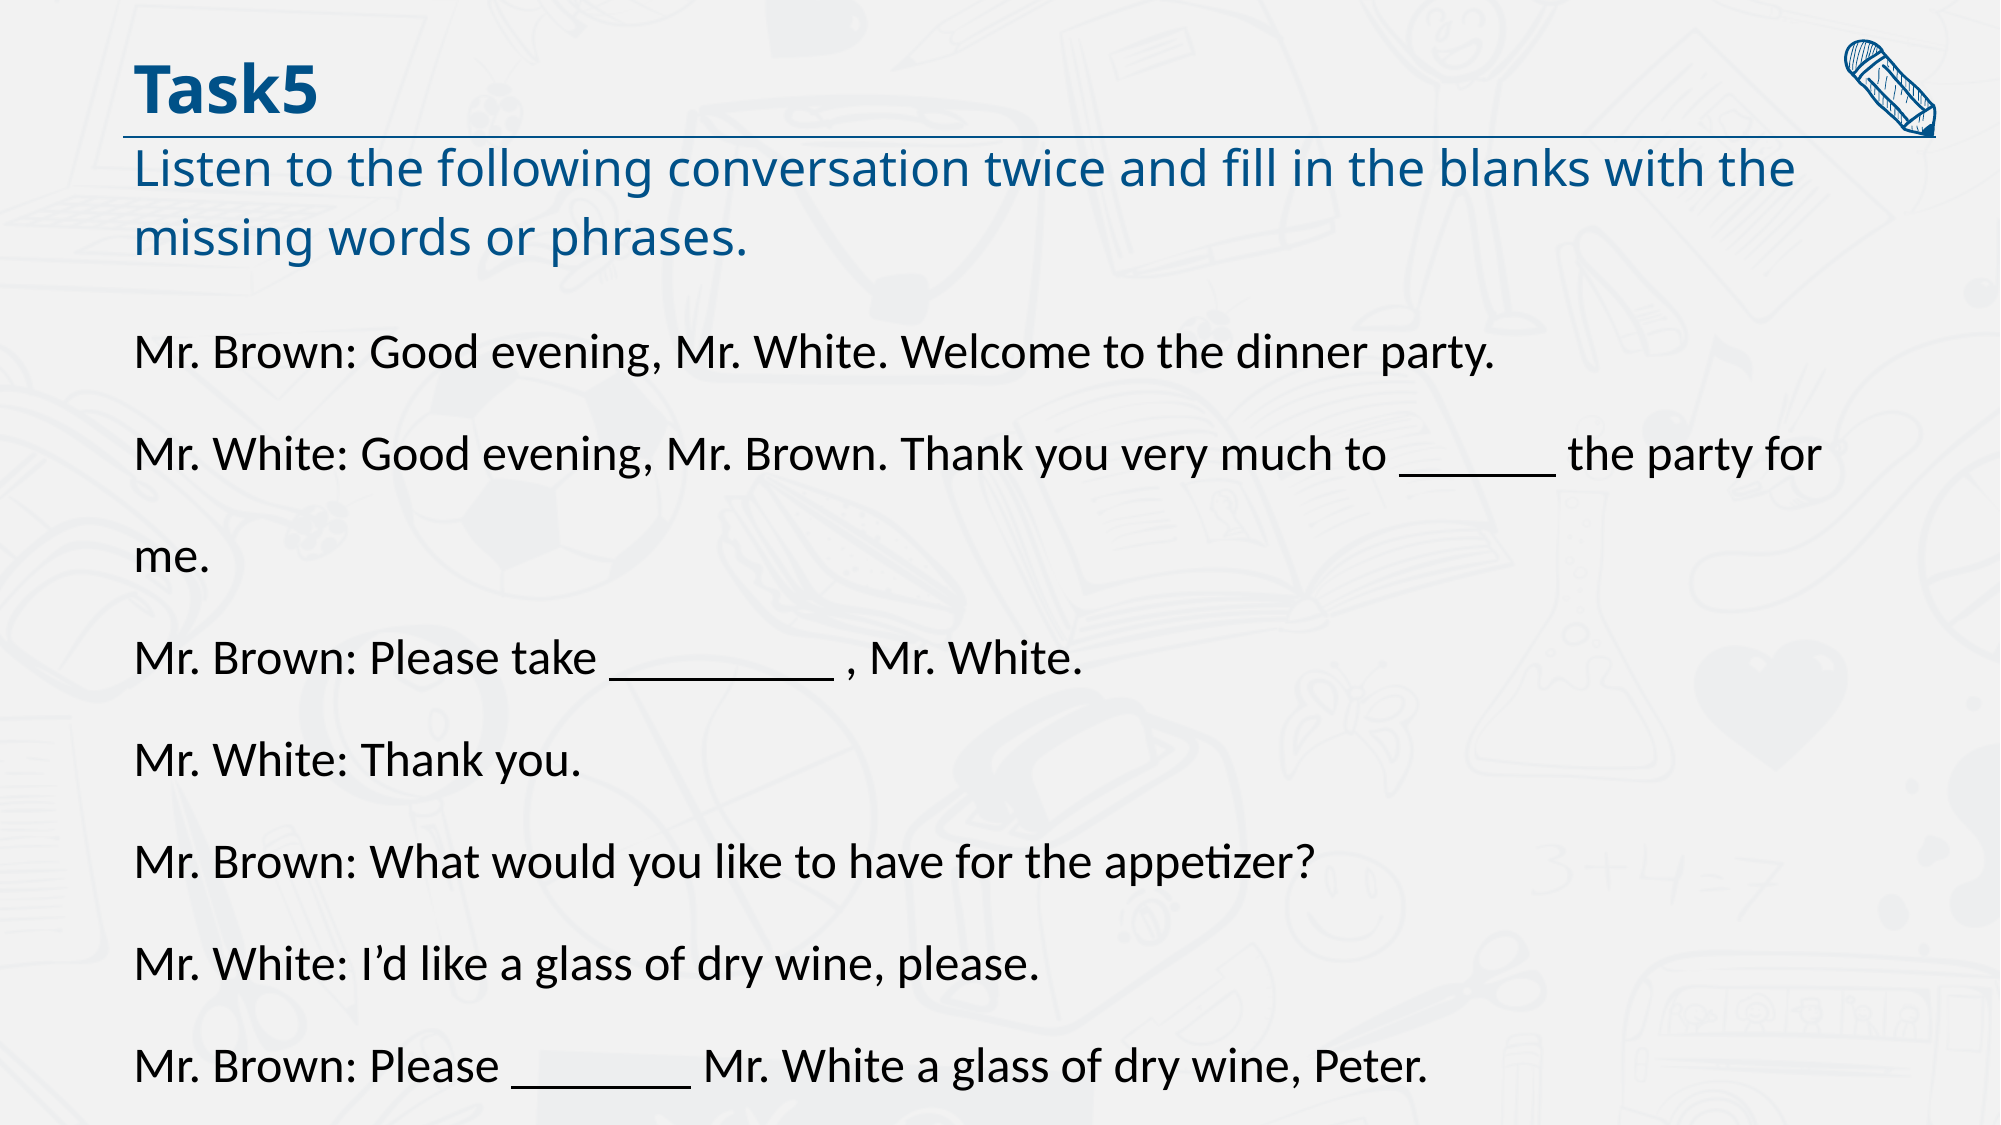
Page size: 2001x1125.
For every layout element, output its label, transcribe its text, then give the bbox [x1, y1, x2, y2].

text_box Task5 Listen to the following conversation twice and fill in the blanks with the missing words or phrases. [118, 0, 1916, 269]
text_box Mr. Brown: Good evening, Mr. White. Welcome to the dinner party. Mr. White: Good evening, Mr. Brown. Thank you very much to the party for me. Mr. Brown: Please take , Mr. White. Mr. White: Thank you. Mr. Brown: What would you like to have for the appetizer? Mr. White: I’d like a glass of dry wine, please. Mr. Brown: Please Mr. White a glass of dry wine, Peter. [118, 269, 1916, 1100]
